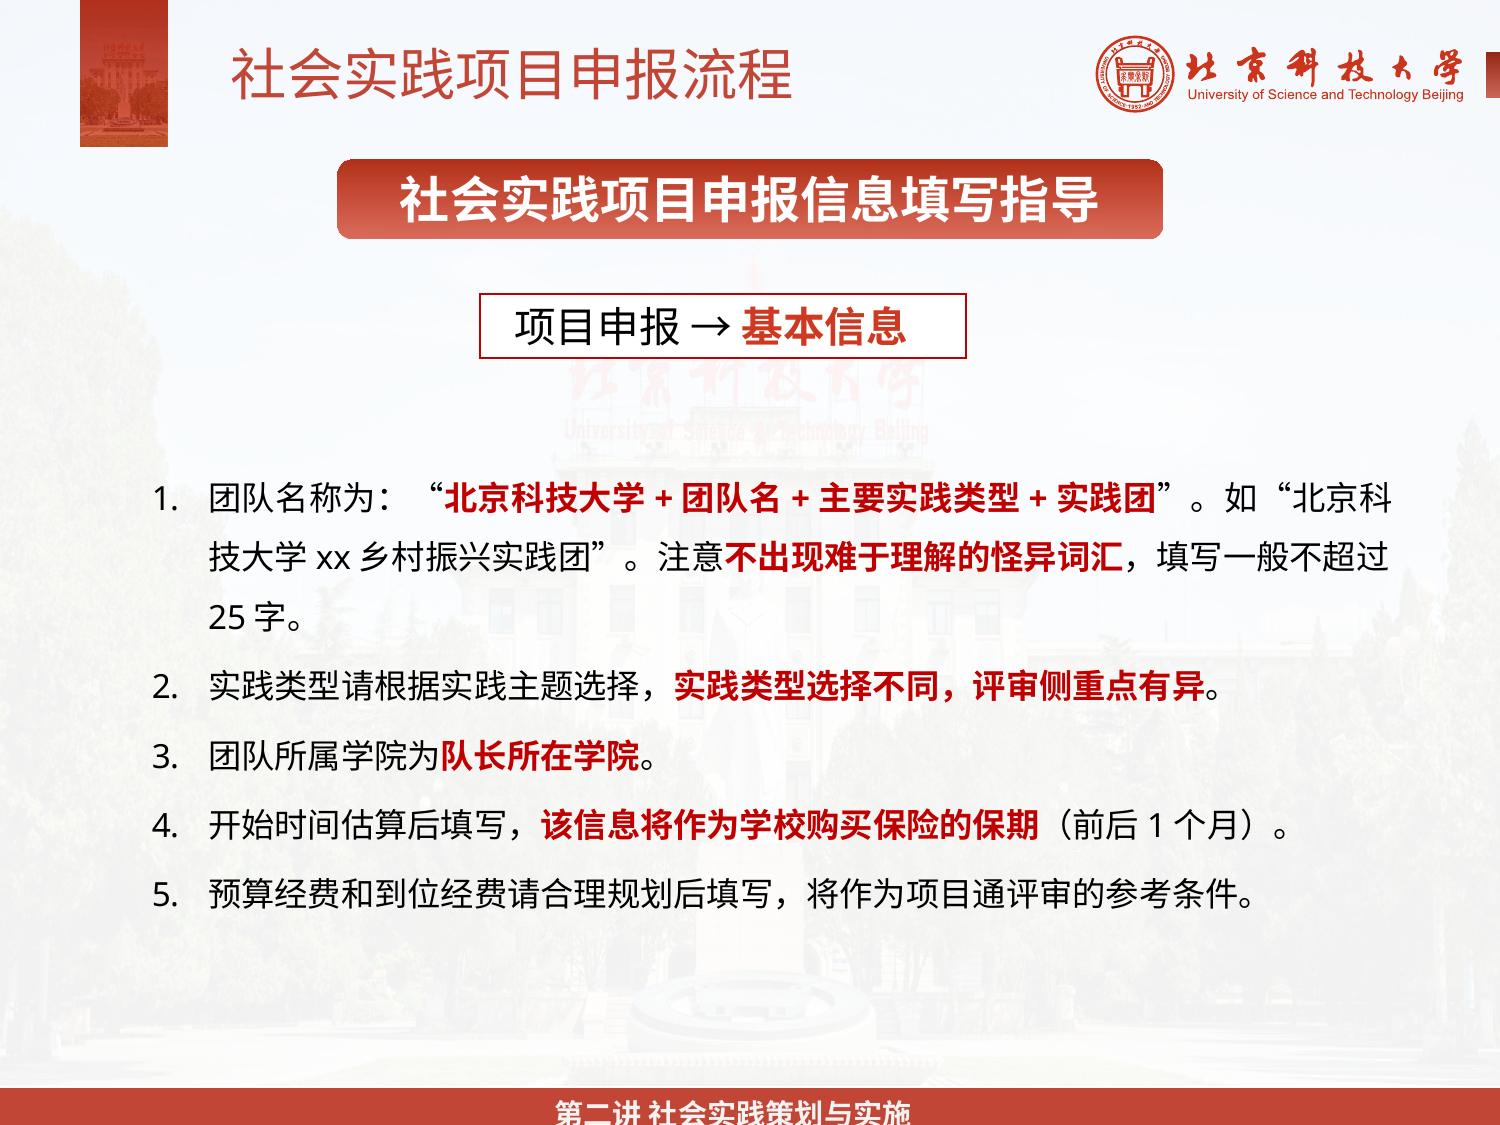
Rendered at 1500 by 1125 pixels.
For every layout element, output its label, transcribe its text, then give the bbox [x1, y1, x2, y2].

text_box 社会实践项目申报流程 [157, 32, 867, 115]
text_box 项目申报 → 基本信息 [479, 293, 967, 359]
text_box 团队名称为：“北京科技大学+团队名+主要实践类型+实践团”。如“北京科技大学xx乡村振兴实践团”。注意不出现难于理解的怪异词汇，填写一般不超过25字。 实践类型请根据实践主题选择，实践类型选择不同，评审侧重点有异。 团队所属学院为队长所在学院。 开始时间估算后填写，该信息将作为学校购买保险的保期（前后1个月）。 预算经费和到位经费请合理规划后填写，将作为项目通评审的参考条件。 [137, 449, 1408, 921]
text_box 社会实践项目申报信息填写指导 [336, 158, 1164, 240]
